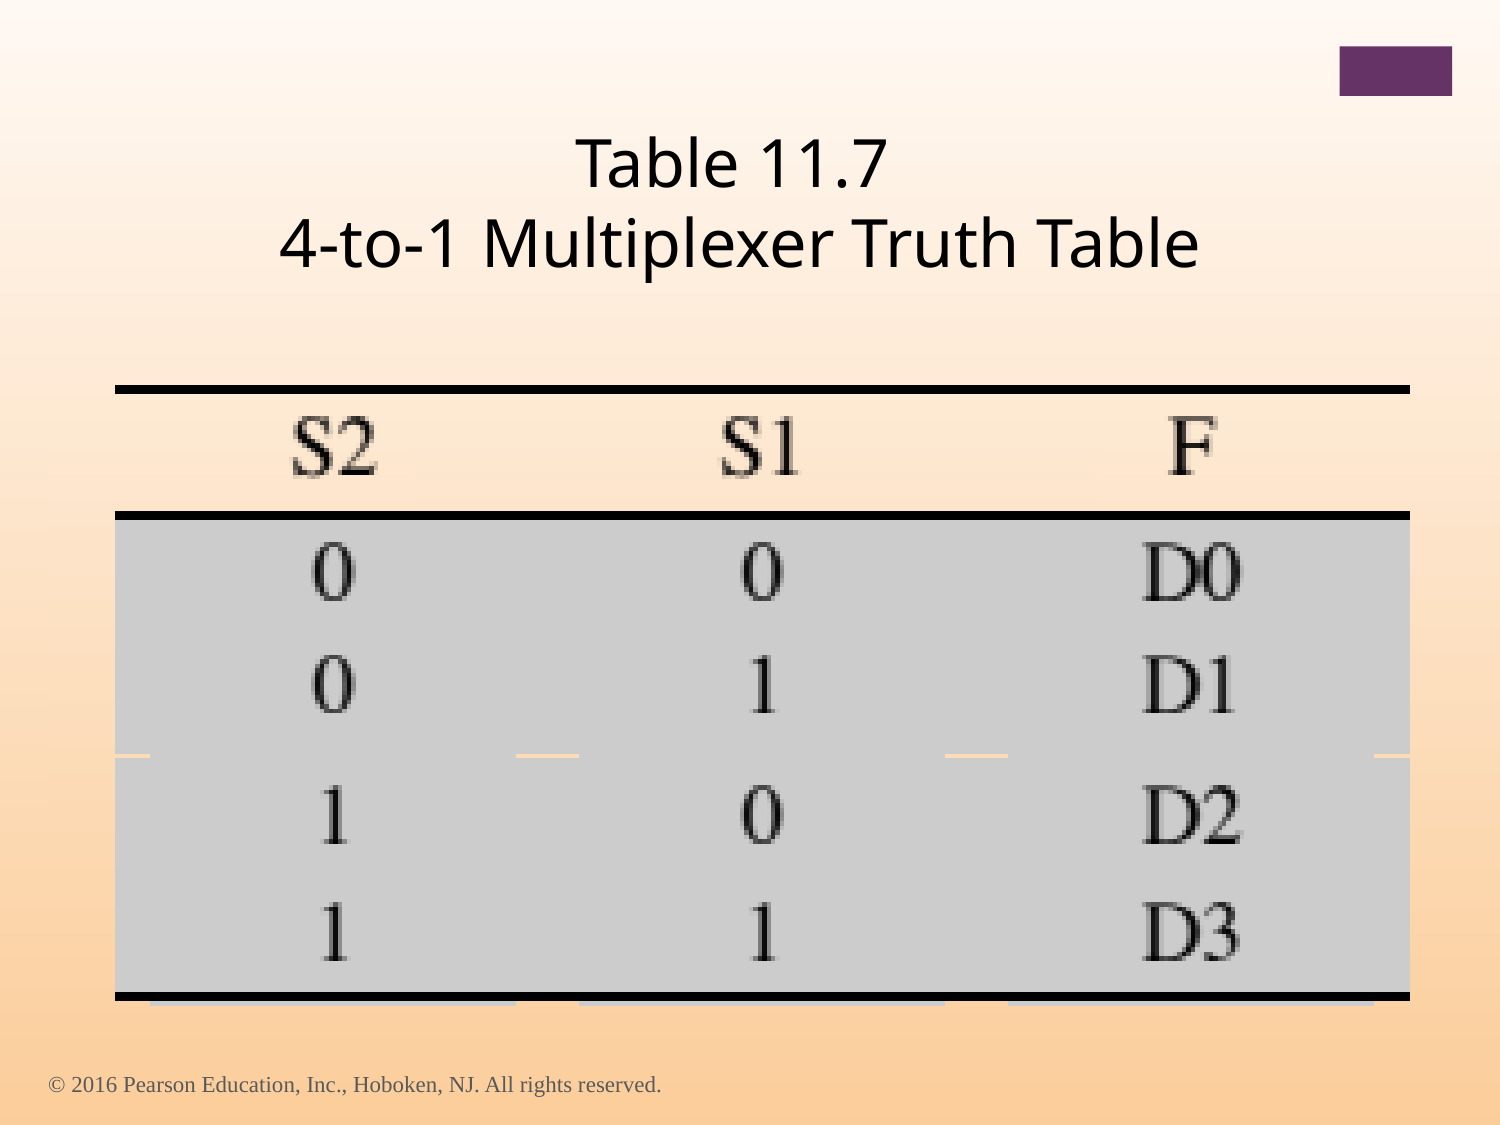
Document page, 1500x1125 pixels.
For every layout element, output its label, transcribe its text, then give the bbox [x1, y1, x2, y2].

text_box Table 11.7 4-to-1 Multiplexer Truth Table [0, 113, 1500, 289]
picture [0, 384, 1500, 1075]
footer © 2016 Pearson Education, Inc., Hoboken, NJ. All rights reserved. [33, 1086, 1038, 1114]
